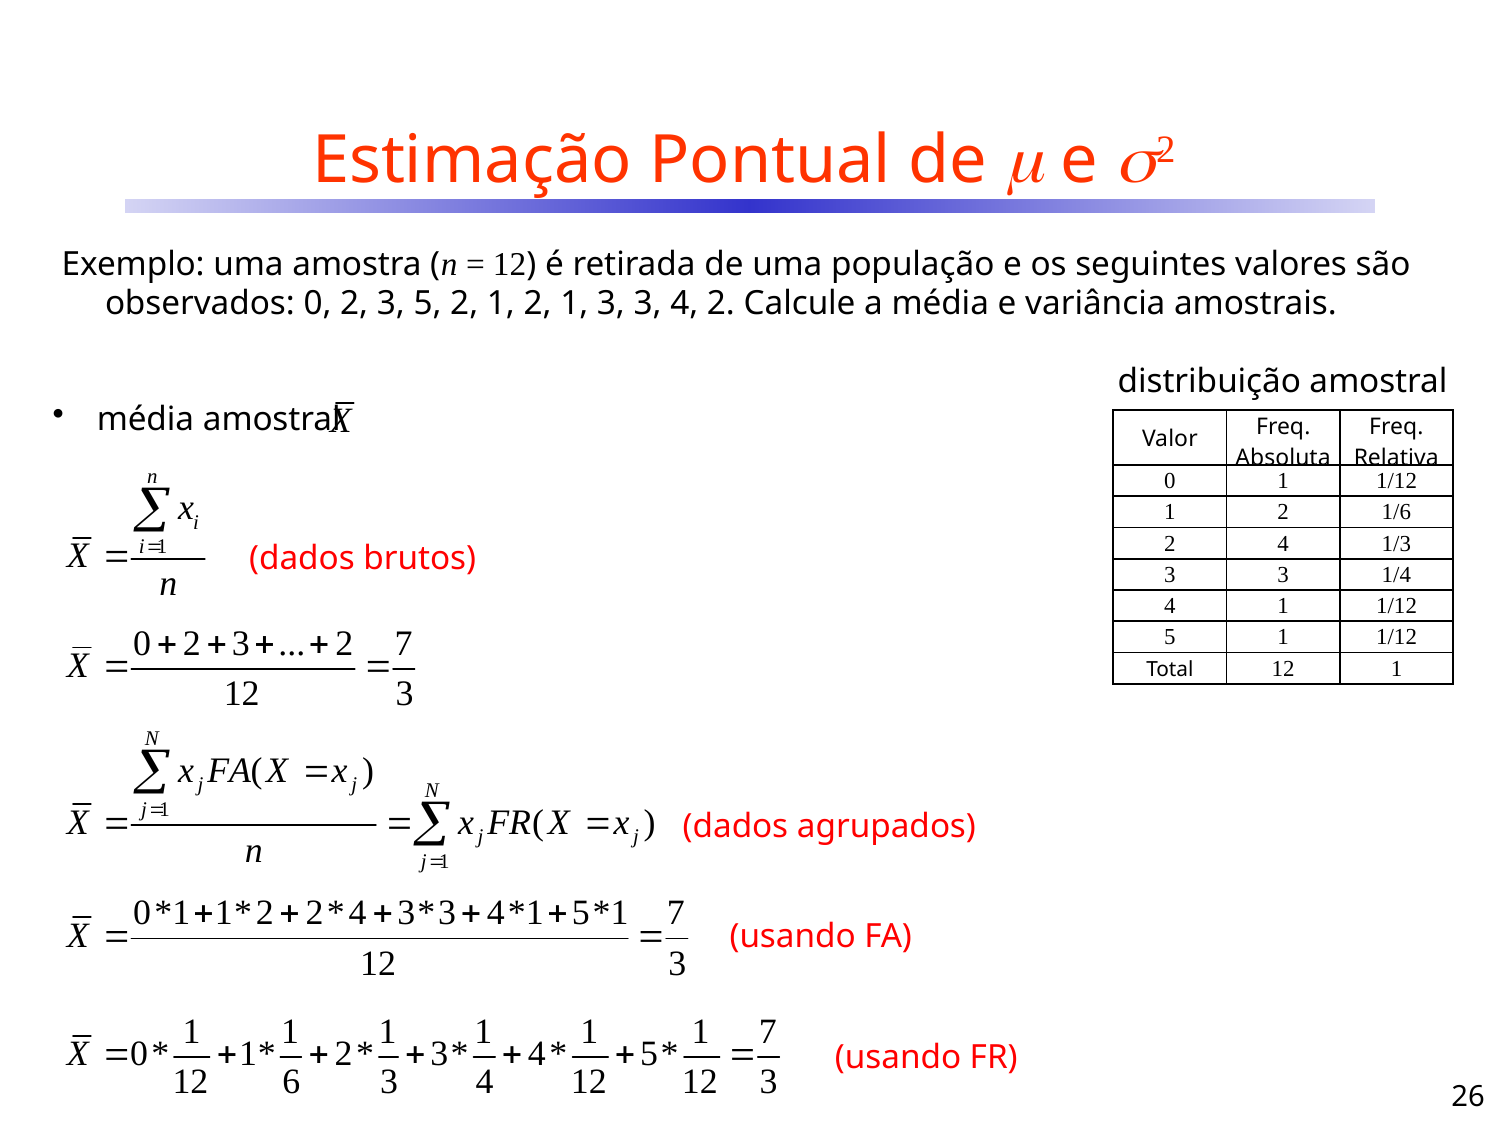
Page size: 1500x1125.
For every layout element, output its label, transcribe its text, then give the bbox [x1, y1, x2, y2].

table_cell Total [1114, 653, 1226, 683]
text_box (dados brutos) [234, 529, 516, 584]
table_cell 1/12 [1341, 466, 1452, 495]
table_cell 5 [1114, 622, 1226, 652]
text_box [58, 620, 424, 714]
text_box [58, 460, 212, 604]
table_cell 1/3 [1341, 528, 1452, 558]
table_cell 1/4 [1341, 560, 1452, 589]
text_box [58, 890, 696, 984]
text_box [46, 389, 364, 446]
table_cell 1/12 [1341, 591, 1452, 620]
text_box (usando FA) [714, 906, 1243, 962]
text_box (dados agrupados) [667, 796, 1196, 852]
table_cell 1/12 [1341, 622, 1452, 652]
table_header Valor [1114, 411, 1226, 464]
table_cell 1 [1227, 591, 1339, 620]
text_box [58, 1008, 786, 1102]
table_cell 2 [1114, 528, 1226, 558]
table_cell 1 [1341, 653, 1452, 683]
table_cell 0 [1114, 466, 1226, 495]
table_cell 1/6 [1341, 497, 1452, 527]
table_cell 2 [1227, 497, 1339, 527]
table_cell 1 [1227, 466, 1339, 495]
table_cell 4 [1114, 591, 1226, 620]
table_cell 3 [1227, 560, 1339, 589]
table_header Freq. Relativa [1341, 411, 1452, 464]
table_cell 1 [1114, 497, 1226, 527]
text_box (usando FR) [820, 1027, 1348, 1083]
slide_number 26 [1187, 1049, 1500, 1125]
text_box distribuição amostral [1102, 351, 1463, 407]
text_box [58, 720, 663, 880]
table_cell 4 [1227, 528, 1339, 558]
table_header Freq. Absoluta [1227, 411, 1339, 464]
table_cell 12 [1227, 653, 1339, 683]
table_cell 1 [1227, 622, 1339, 652]
title Estimação Pontual de  e 2 [49, 99, 1438, 213]
text_box Exemplo: uma amostra (n = 12) é retirada de uma população e os seguintes valores são observados: 0, 2, 3, 5, 2, 1, 2, 1, 3, 3, 4, 2. Calcule a média e variância amostrais. [46, 234, 1442, 329]
table_cell 3 [1114, 560, 1226, 589]
